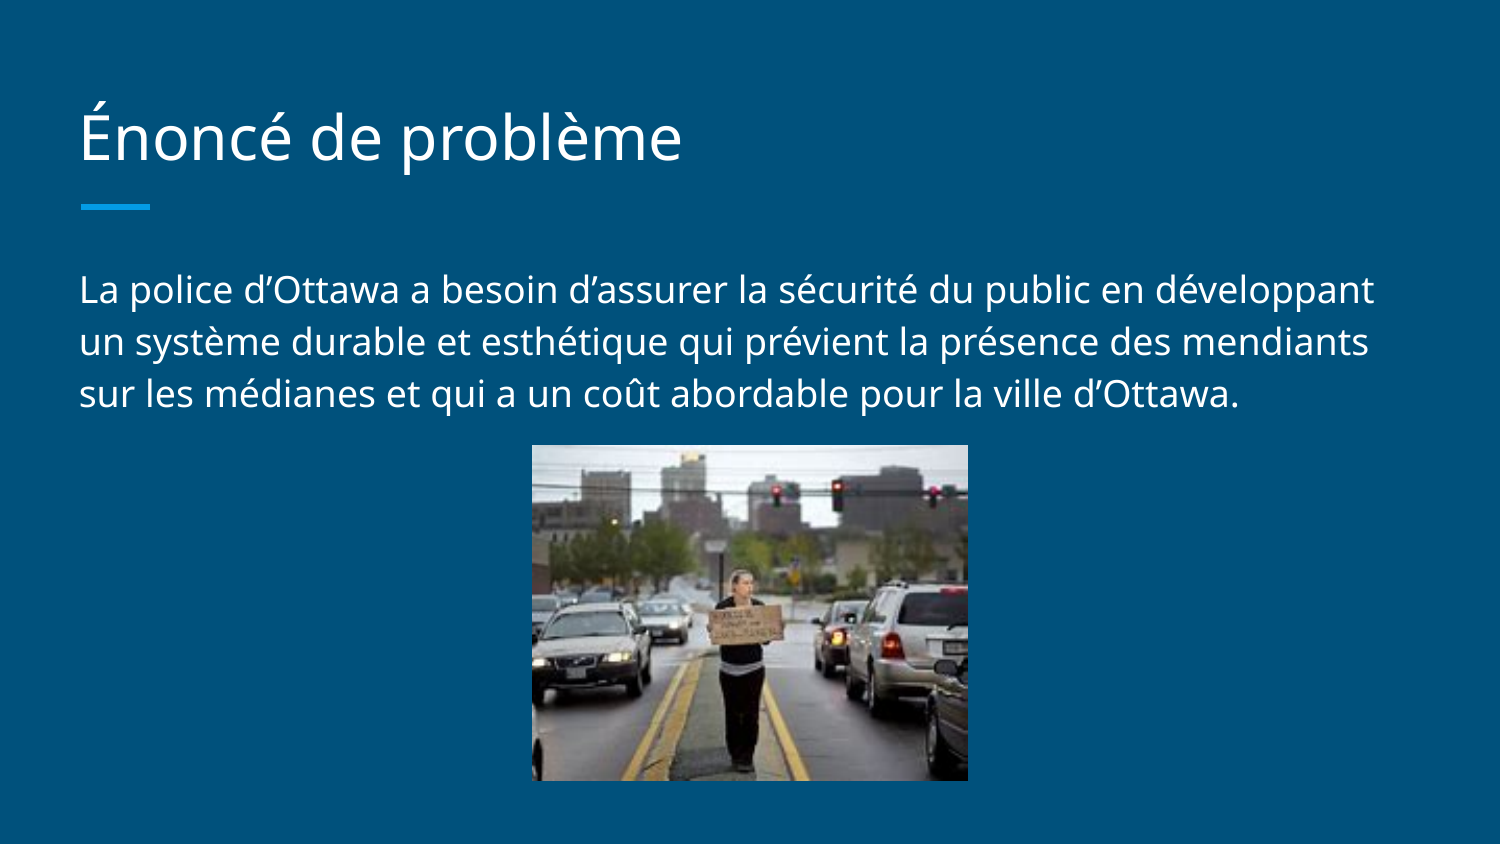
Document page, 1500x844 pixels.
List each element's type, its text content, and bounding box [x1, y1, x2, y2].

list La police d’Ottawa a besoin d’assurer la sécurité du public en développant un système durable et esthétique qui prévient la présence des mendiants sur les médianes et qui a un coût abordable pour la ville d’Ottawa. [63, 244, 1437, 750]
picture [533, 446, 967, 780]
title Énoncé de problème [63, 75, 1437, 188]
